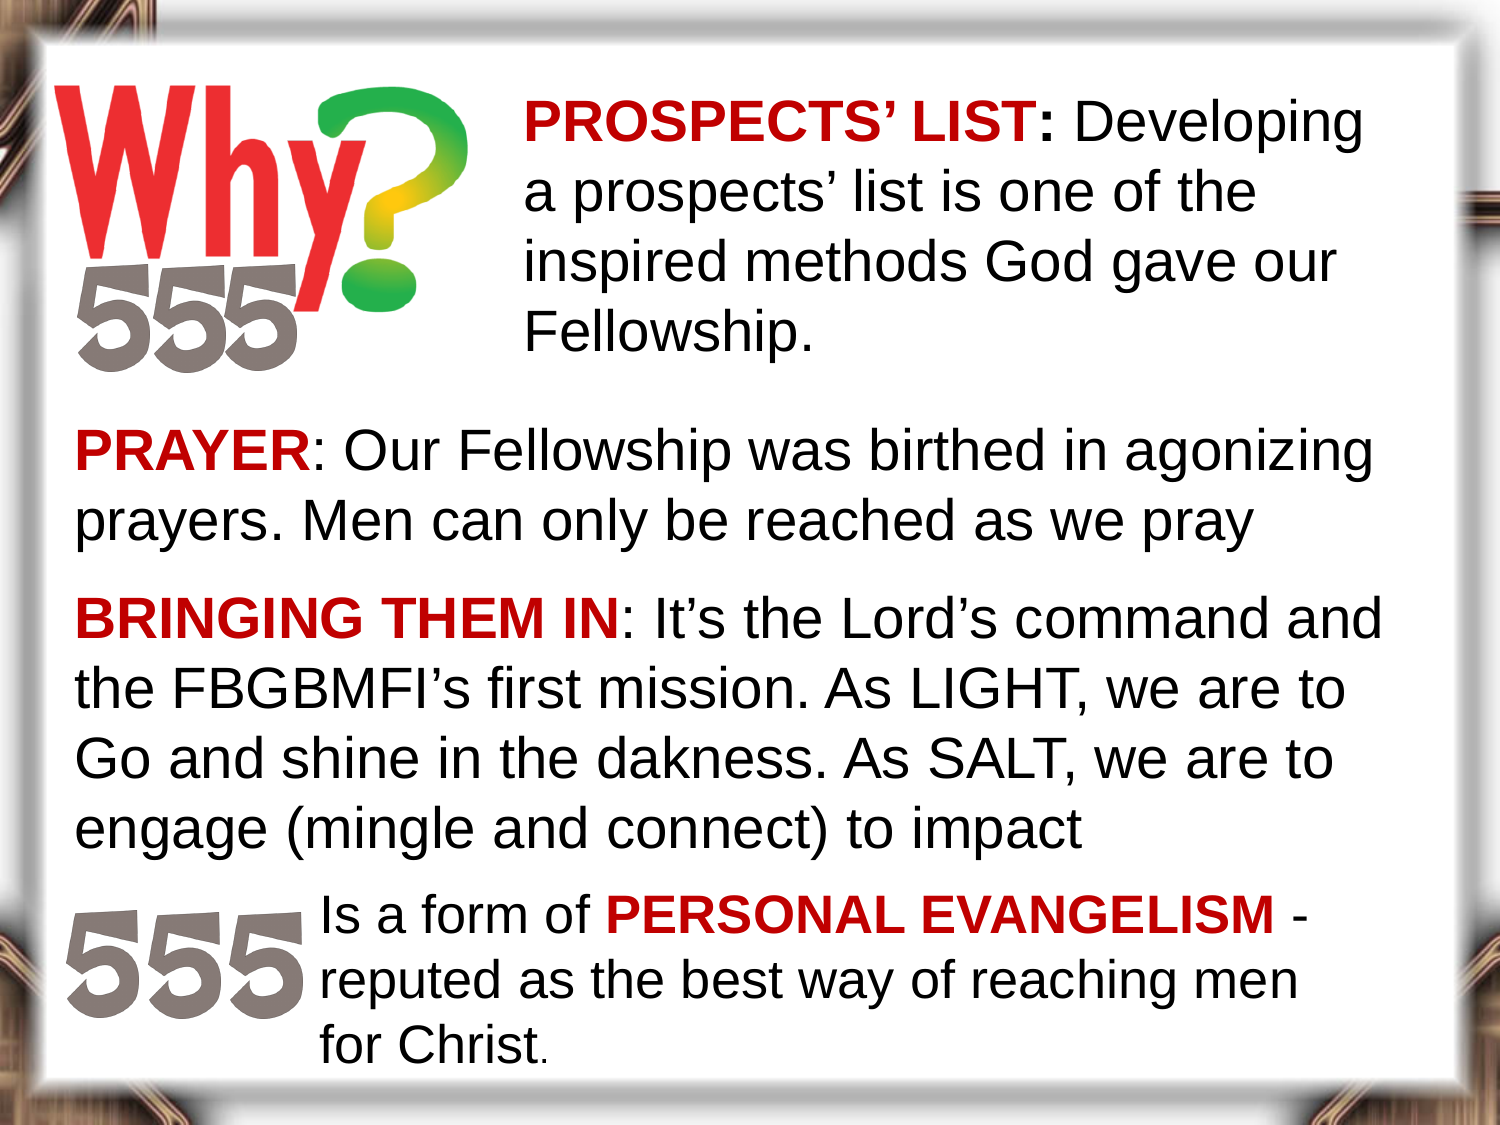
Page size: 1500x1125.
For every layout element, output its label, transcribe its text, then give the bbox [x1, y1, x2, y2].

text_box Is a form of PERSONAL EVANGELISM -reputed as the best way of reaching men for Christ. [311, 871, 1341, 1082]
text_box PRAYER: Our Fellowship was birthed in agonizing prayers. Men can only be reached as we pray [66, 404, 1423, 560]
text_box BRINGING THEM IN: It’s the Lord’s command and the FBGBMFI’s first mission. As LIGHT, we are to Go and shine in the dakness. As SALT, we are to engage (mingle and connect) to impact [66, 572, 1443, 938]
text_box PROSPECTS’ LIST: Developing a prospects’ list is one of the inspired methods God gave our Fellowship. [516, 75, 1383, 371]
picture [0, 0, 1500, 1125]
